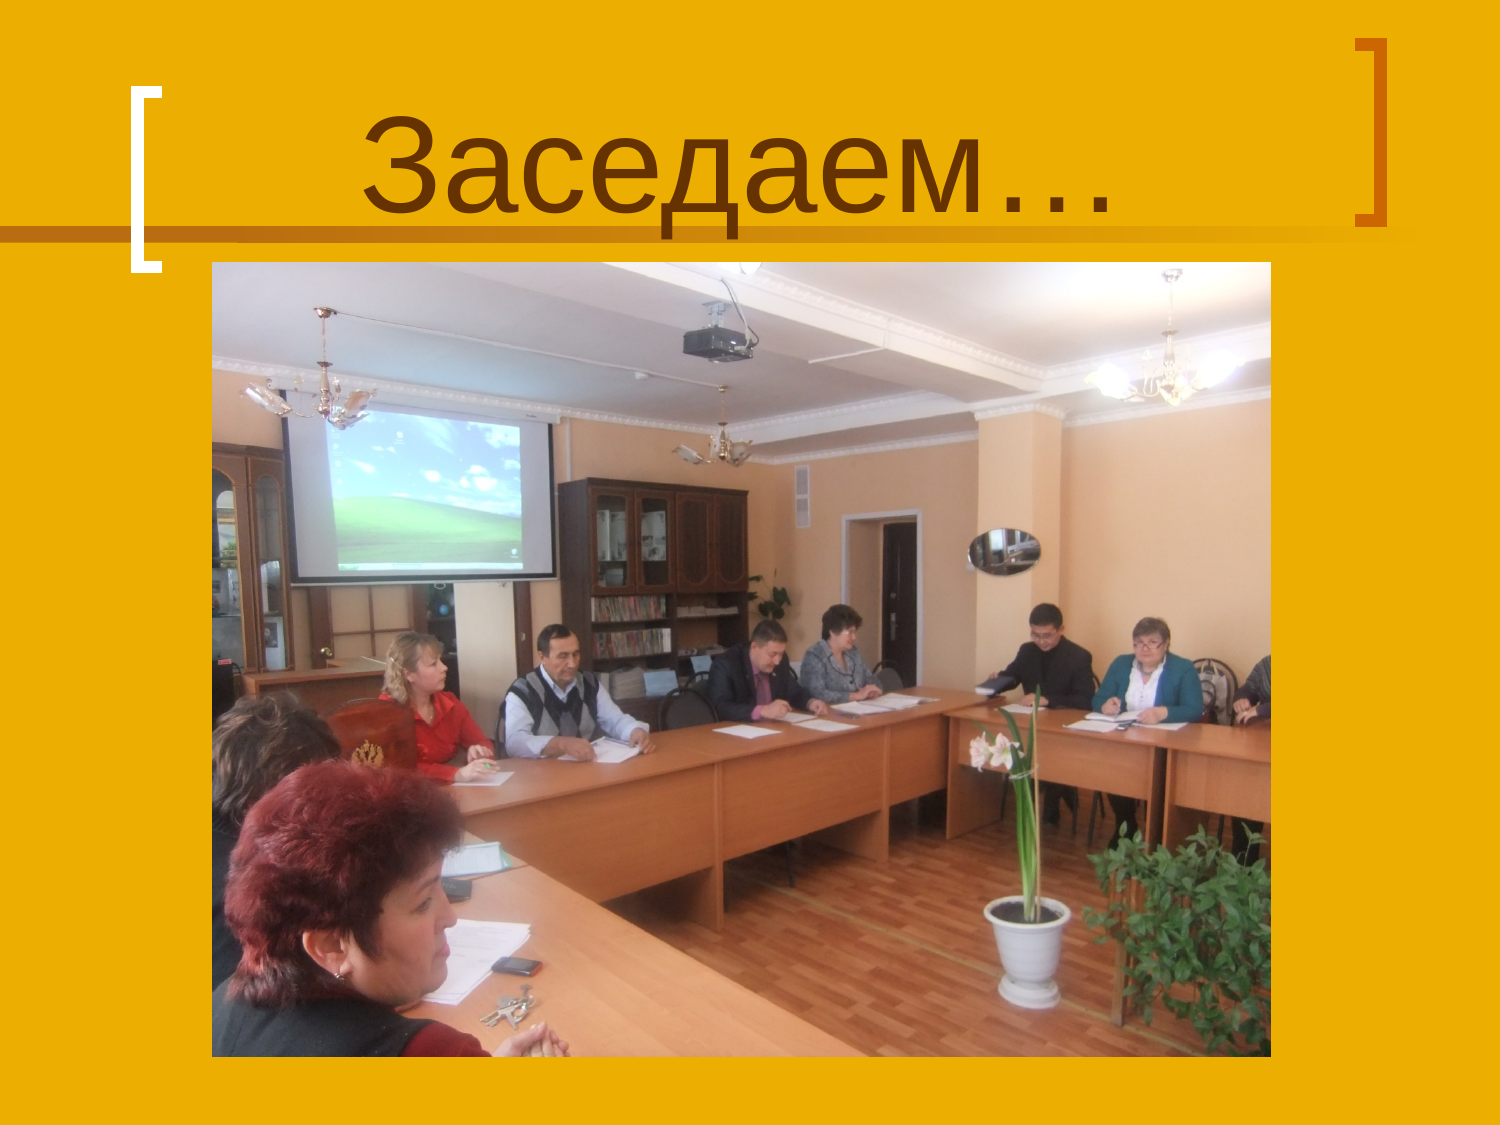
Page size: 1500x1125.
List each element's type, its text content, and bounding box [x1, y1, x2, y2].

title Заседаем… [152, 15, 1328, 248]
picture [212, 262, 1272, 1057]
